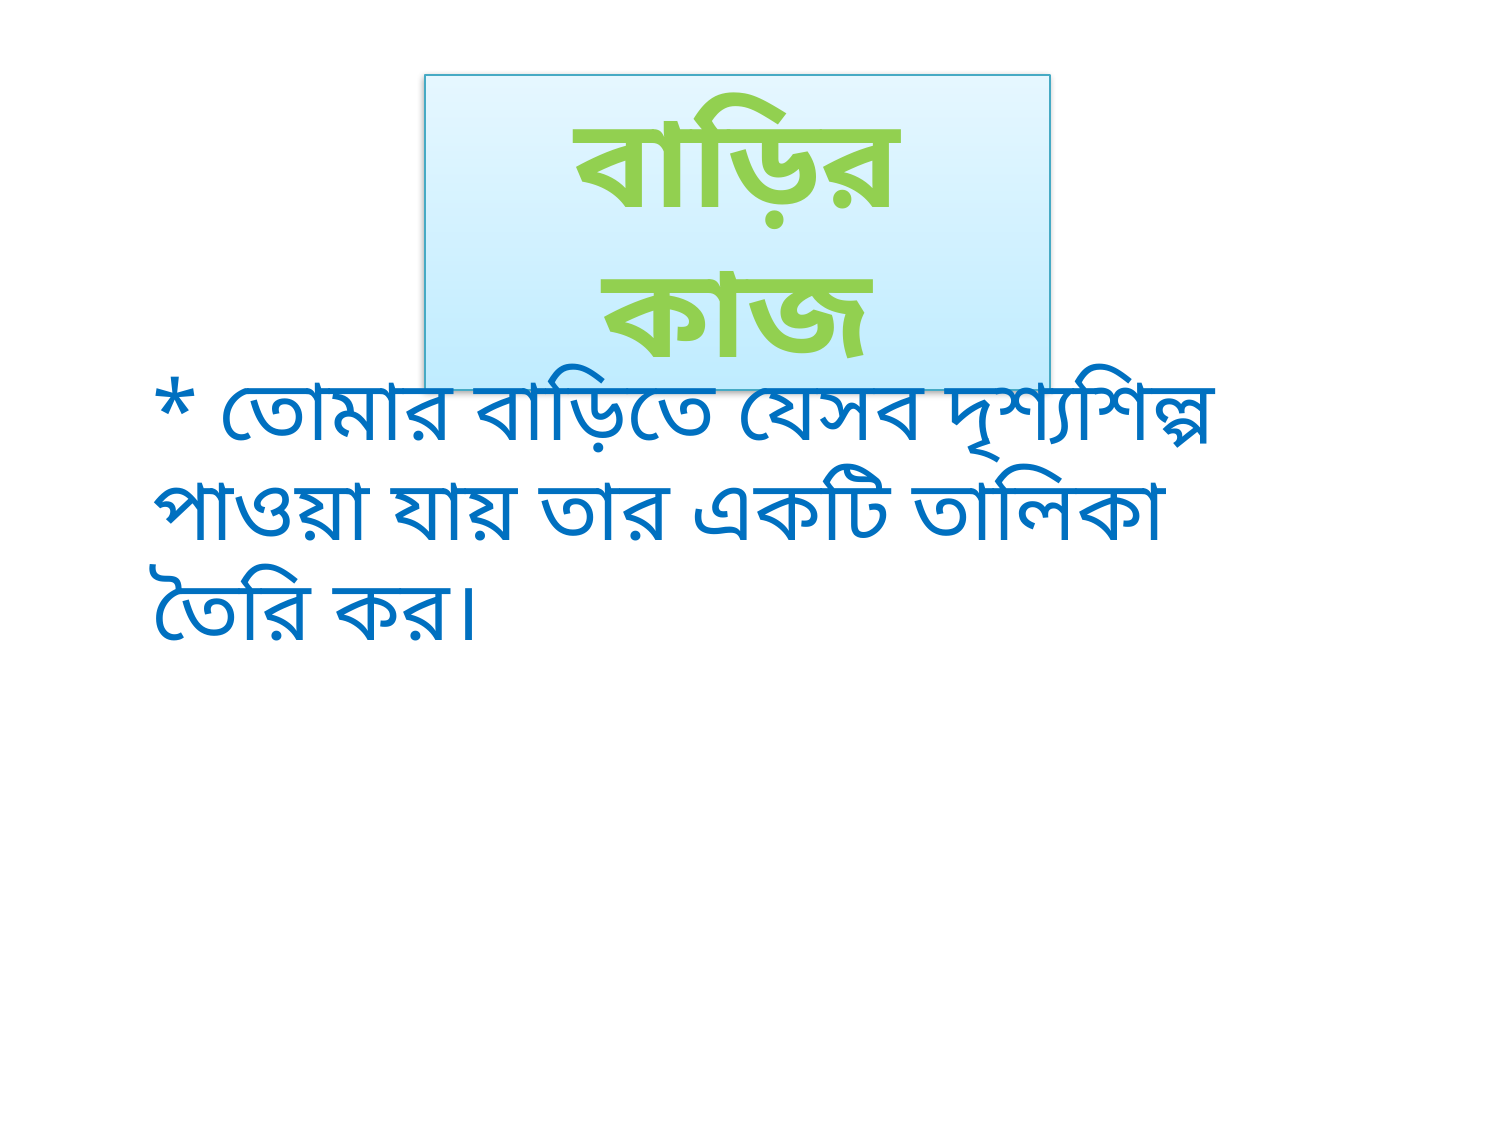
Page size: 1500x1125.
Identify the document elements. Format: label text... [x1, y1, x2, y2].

text_box * তোমার বাড়িতে যেসব দৃশ্যশিল্প পাওয়া যায় তার একটি তালিকা তৈরি কর। [137, 350, 1338, 665]
text_box বাড়ির কাজ [424, 74, 1051, 350]
